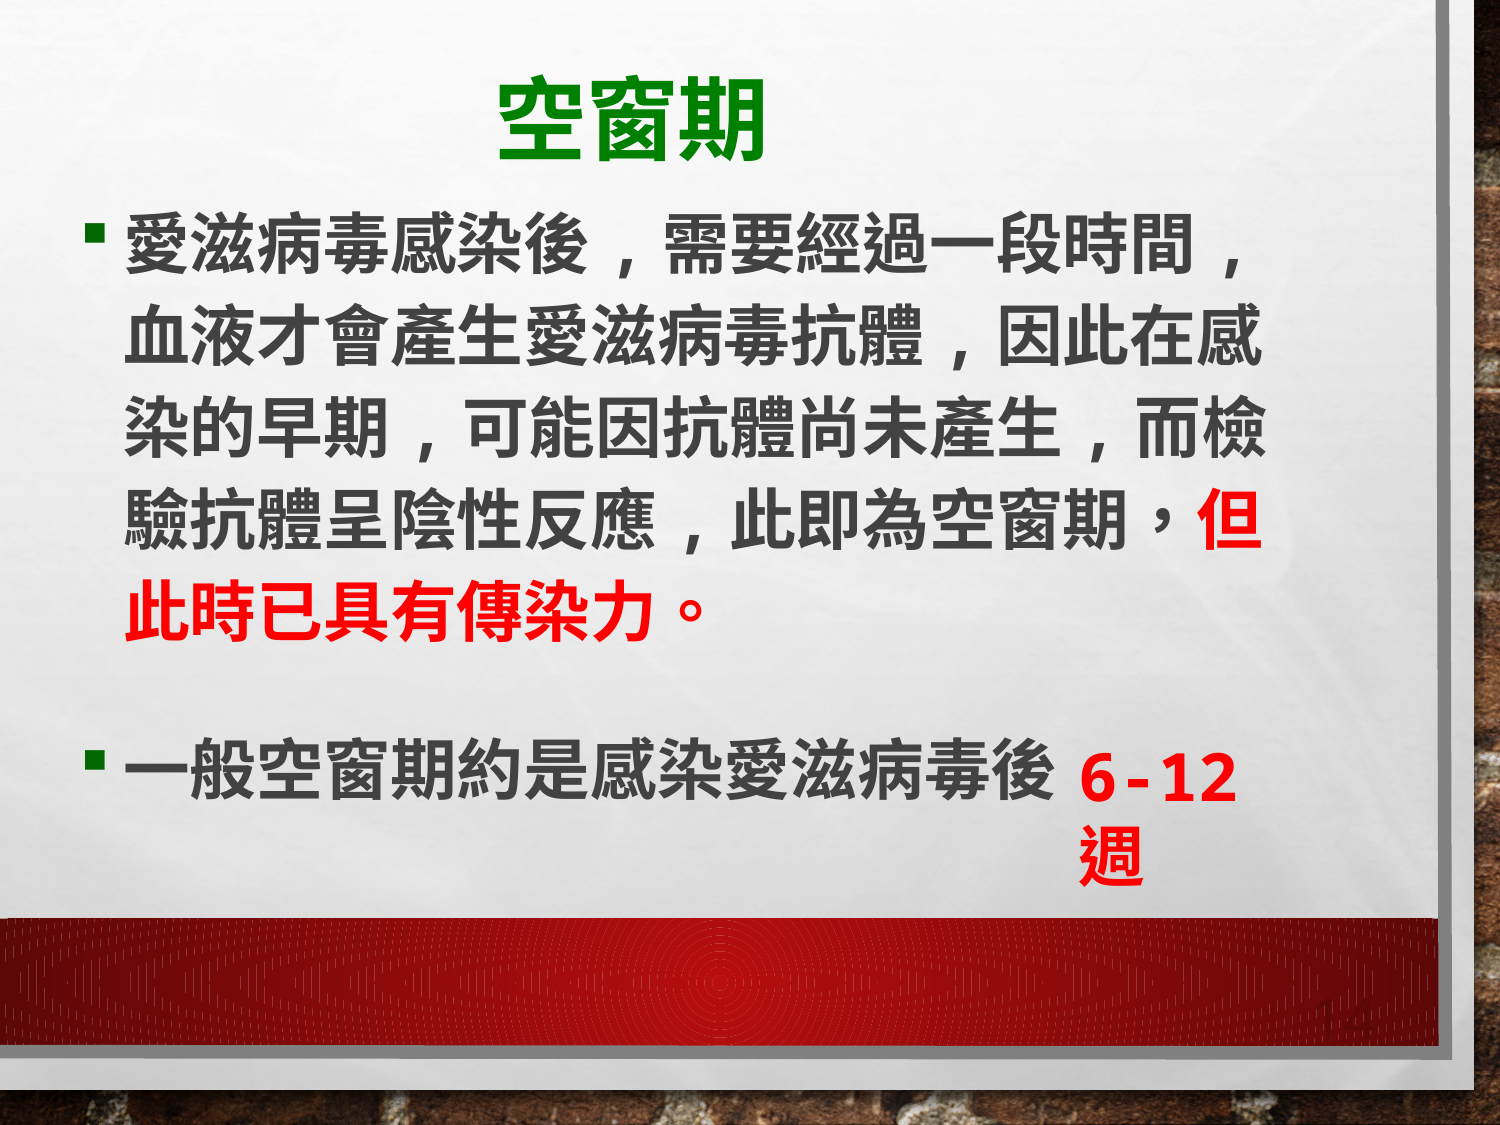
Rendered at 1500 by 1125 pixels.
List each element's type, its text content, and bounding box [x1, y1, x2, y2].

slide_number 14 [1187, 984, 1500, 1060]
picture [1474, 0, 1500, 984]
text_box 6-12週 [1063, 727, 1333, 902]
text_box 空窗期 [479, 54, 785, 180]
picture [0, 1060, 1500, 1125]
text_box 愛滋病毒感染後,需要經過一段時間,血液才會產生愛滋病毒抗體,因此在感染的早期,可能因抗體尚未產生,而檢驗抗體呈陰性反應,此即為空窗期，但此時已具有傳染力。 一般空窗期約是感染愛滋病毒後 [64, 182, 1315, 816]
